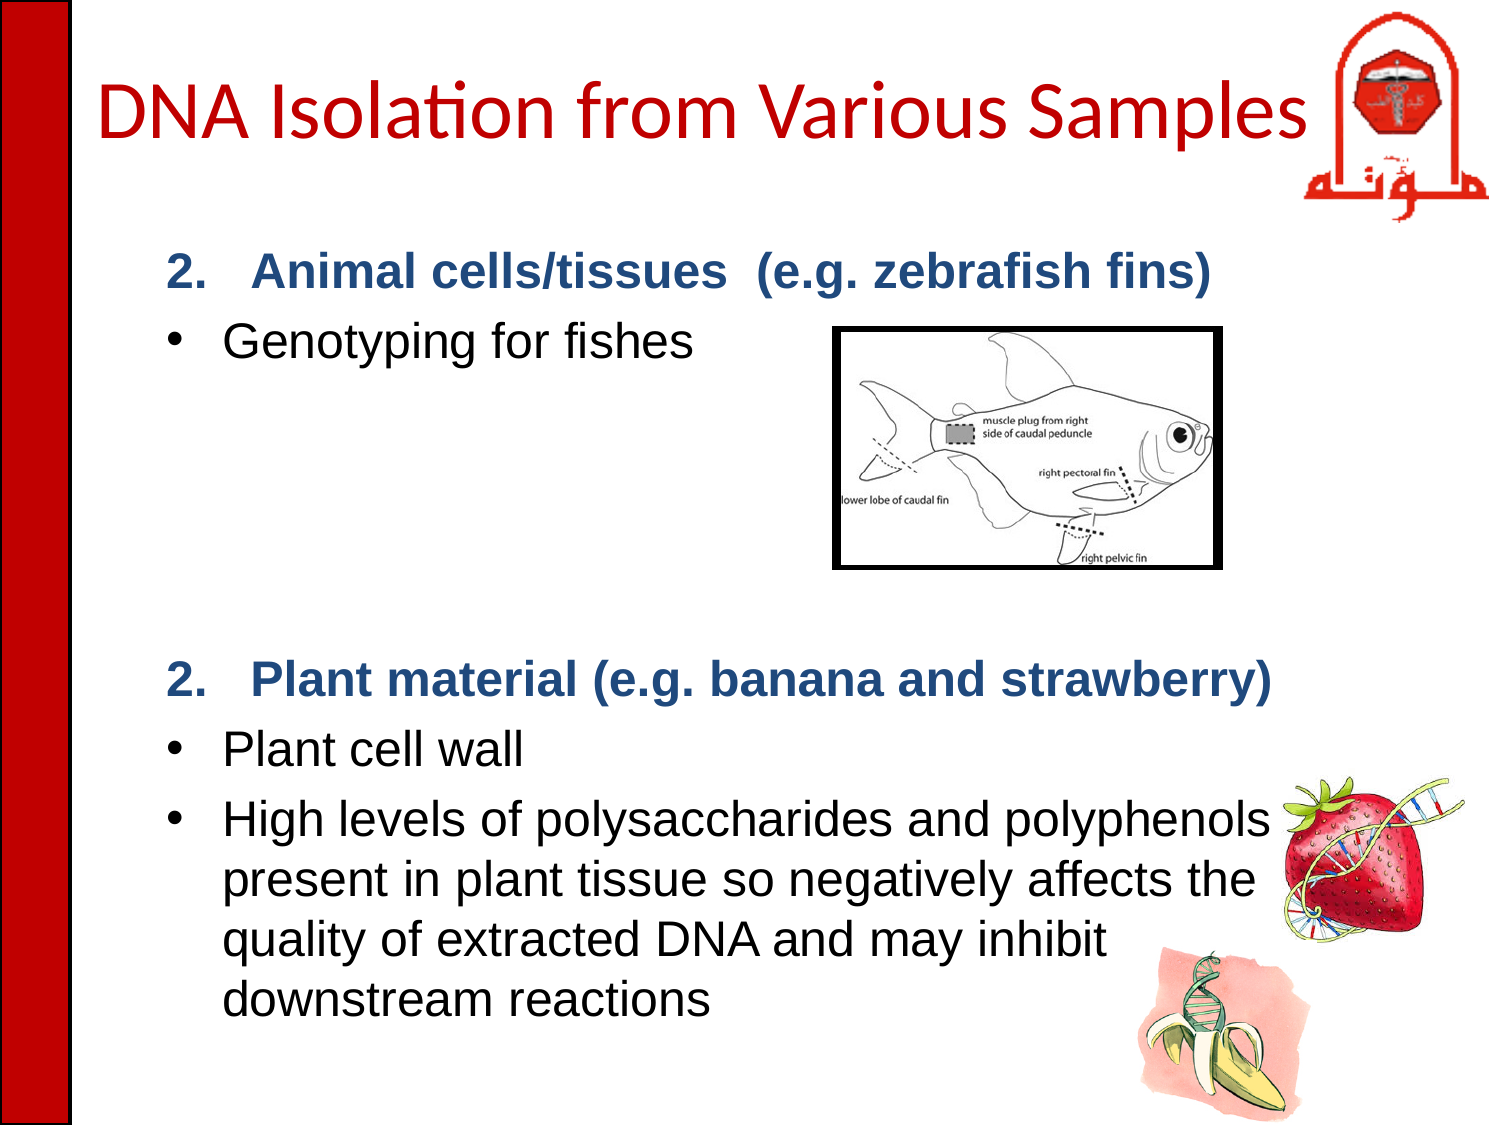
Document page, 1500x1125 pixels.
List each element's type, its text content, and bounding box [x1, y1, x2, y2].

picture [1300, 9, 1489, 223]
picture [832, 326, 1223, 571]
title DNA Isolation from Various Samples [72, 11, 1297, 200]
picture [1127, 768, 1466, 1125]
list Animal cells/tissues (e.g. zebrafish fins) Genotyping for fishes Plant material (e.g. banana and strawberry) Plant cell wall High levels of polysaccharides and polyphenols present in plant tissue so negatively affects the quality of extracted DNA and may inhibit downstream reactions [85, 160, 1500, 1125]
text_box [0, 0, 72, 1125]
